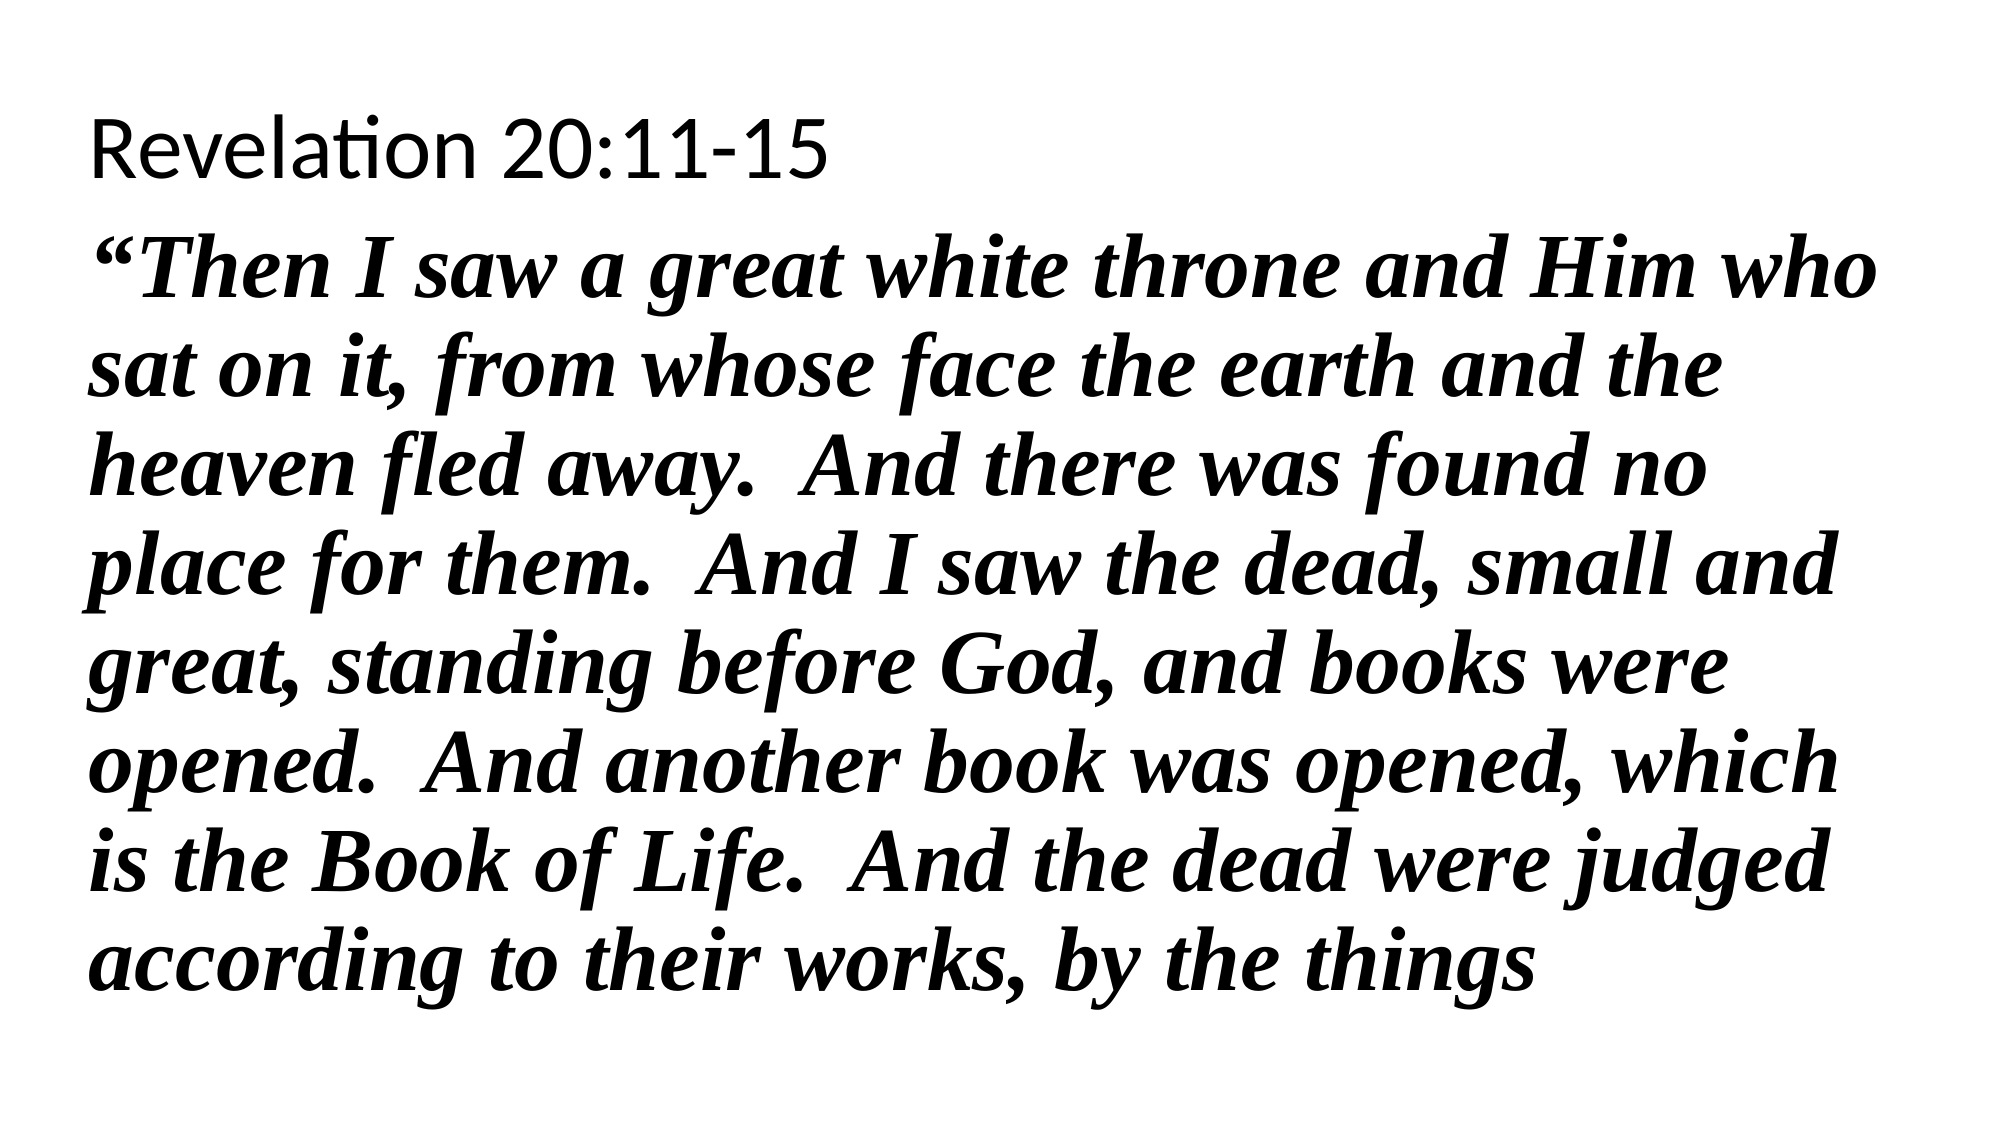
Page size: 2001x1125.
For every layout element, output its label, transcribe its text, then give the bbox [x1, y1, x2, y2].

list Revelation 20:11-15 “Then I saw a great white throne and Him who sat on it, from whose face the earth and the heaven fled away. And there was found no place for them. And I saw the dead, small and great, standing before God, and books were opened. And another book was opened, which is the Book of Life. And the dead were judged according to their works, by the things [74, 91, 1905, 1014]
